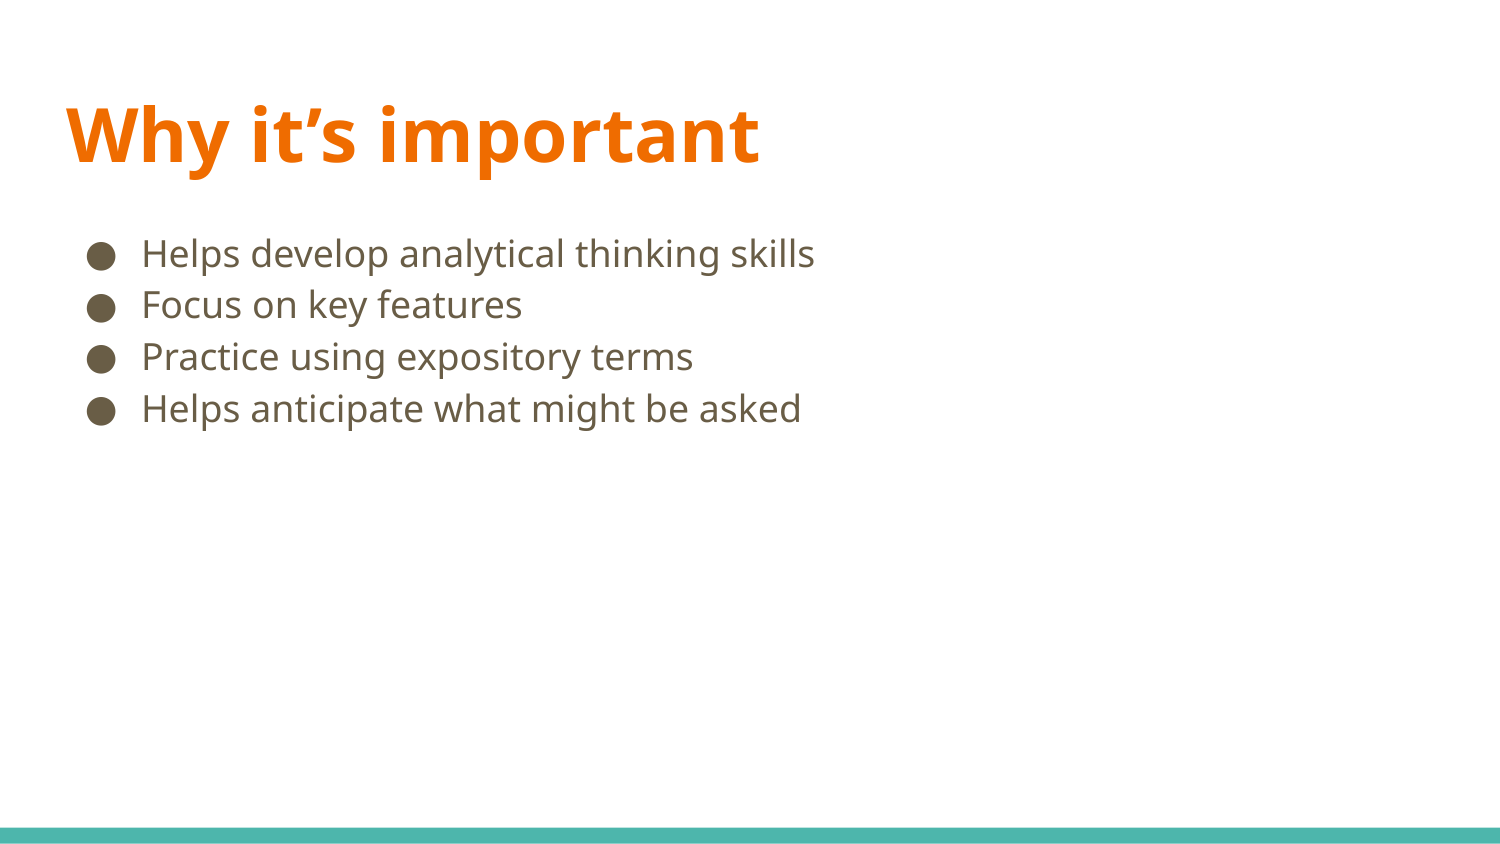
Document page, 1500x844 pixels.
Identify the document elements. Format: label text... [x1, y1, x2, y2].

title Why it’s important [51, 72, 1449, 189]
list Helps develop analytical thinking skills Focus on key features Practice using expository terms Helps anticipate what might be asked [51, 207, 1449, 750]
